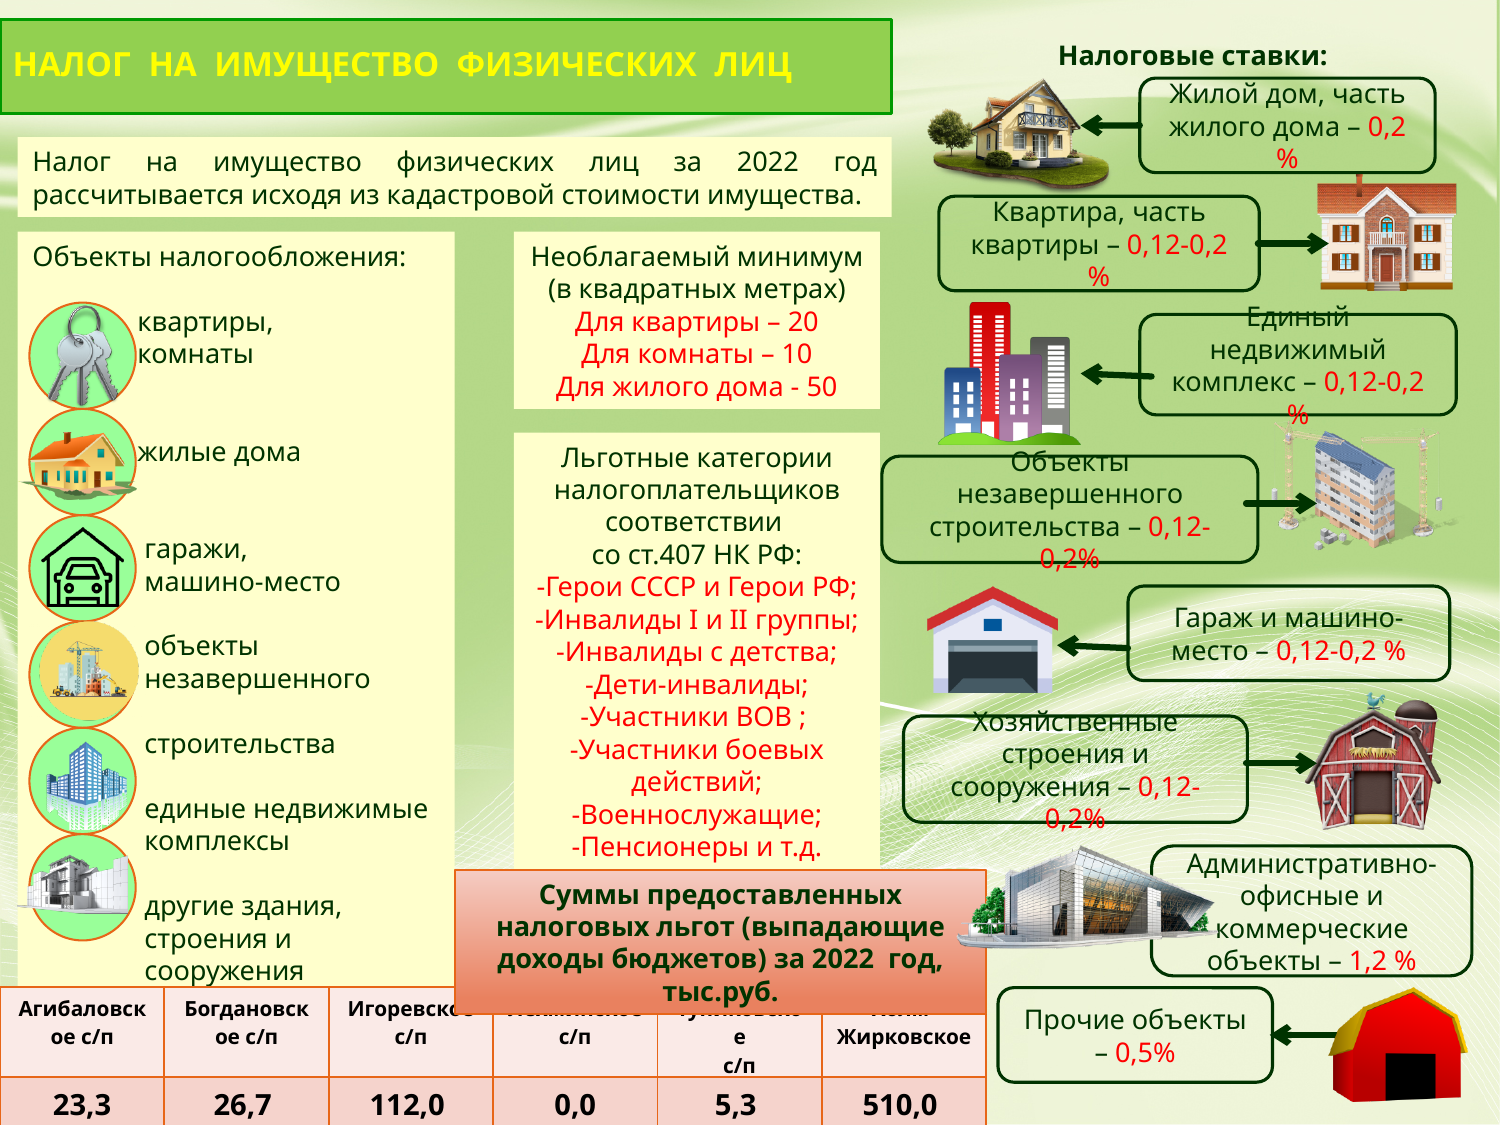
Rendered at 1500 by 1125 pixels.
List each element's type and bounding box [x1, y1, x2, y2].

picture [0, 0, 1500, 1125]
text_box [1056, 644, 1129, 649]
text_box [1080, 372, 1153, 378]
